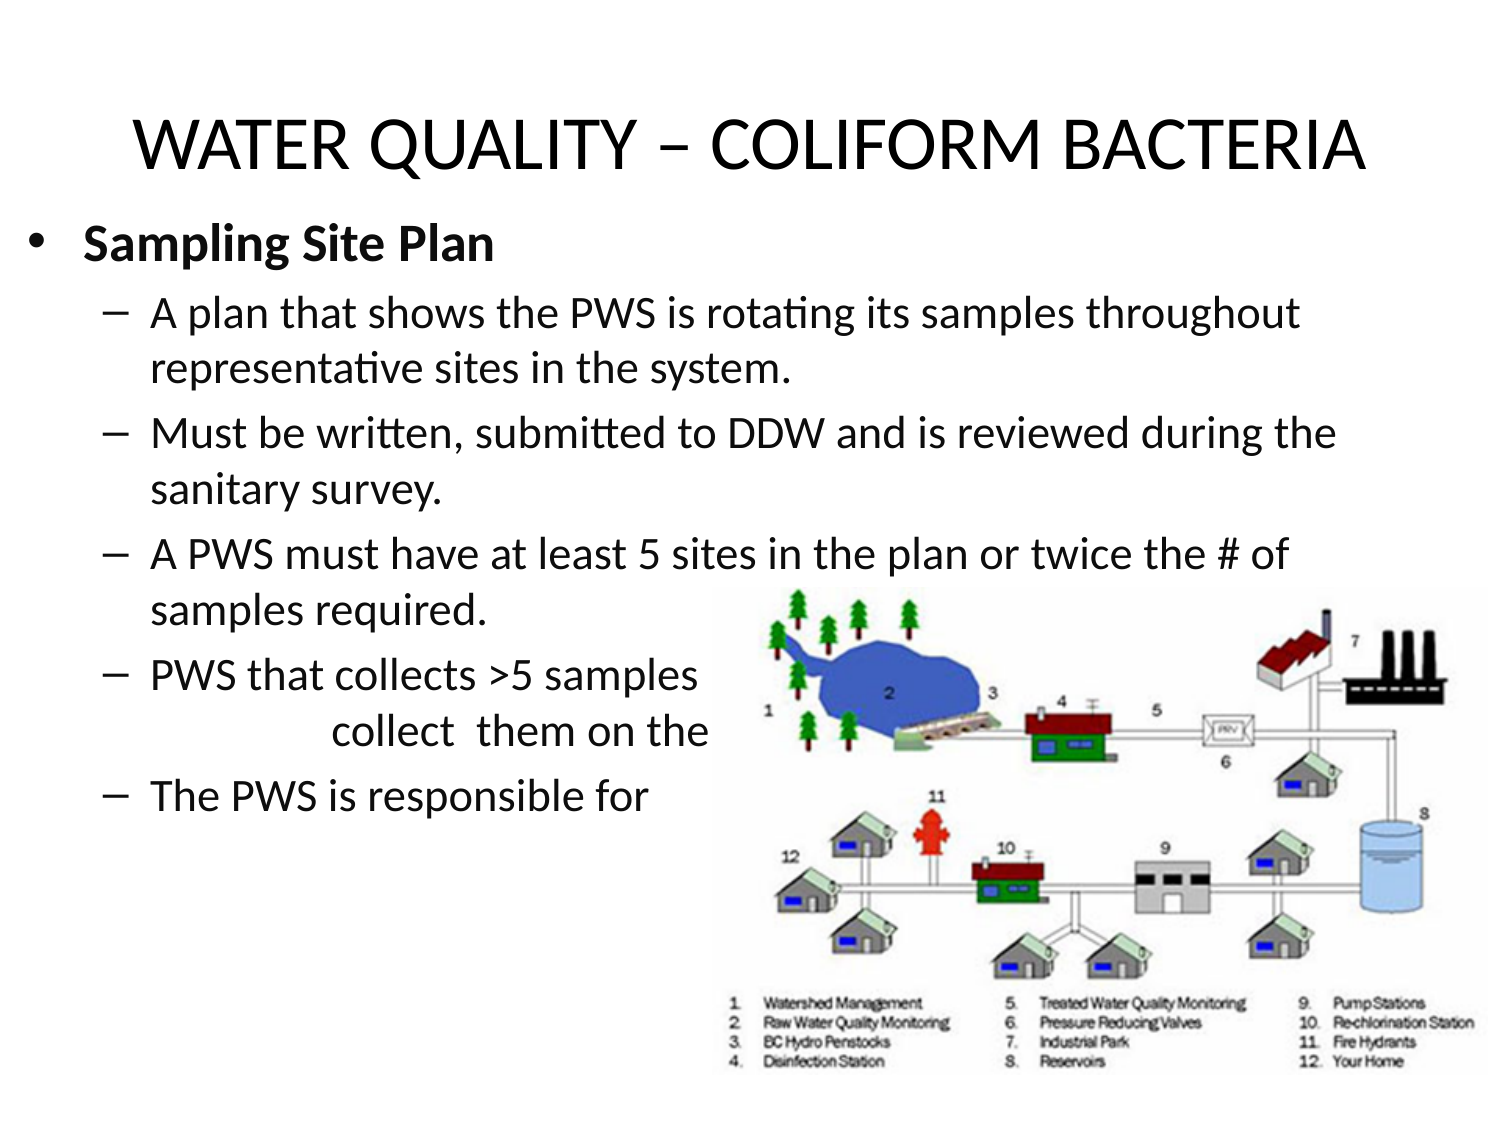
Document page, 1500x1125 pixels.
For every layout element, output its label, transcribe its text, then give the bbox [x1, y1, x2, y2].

title WATER QUALITY – COLIFORM BACTERIA [75, 45, 1425, 233]
list Sampling Site Plan A plan that shows the PWS is rotating its samples throughout representative sites in the system. Must be written, submitted to DDW and is reviewed during the sanitary survey. A PWS must have at least 5 sites in the plan or twice the # of samples required. PWS that collects >5 samples per month should not collect them on the same day day. The PWS is responsible for for taking coliform samples. [12, 200, 1388, 943]
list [712, 587, 1488, 1076]
